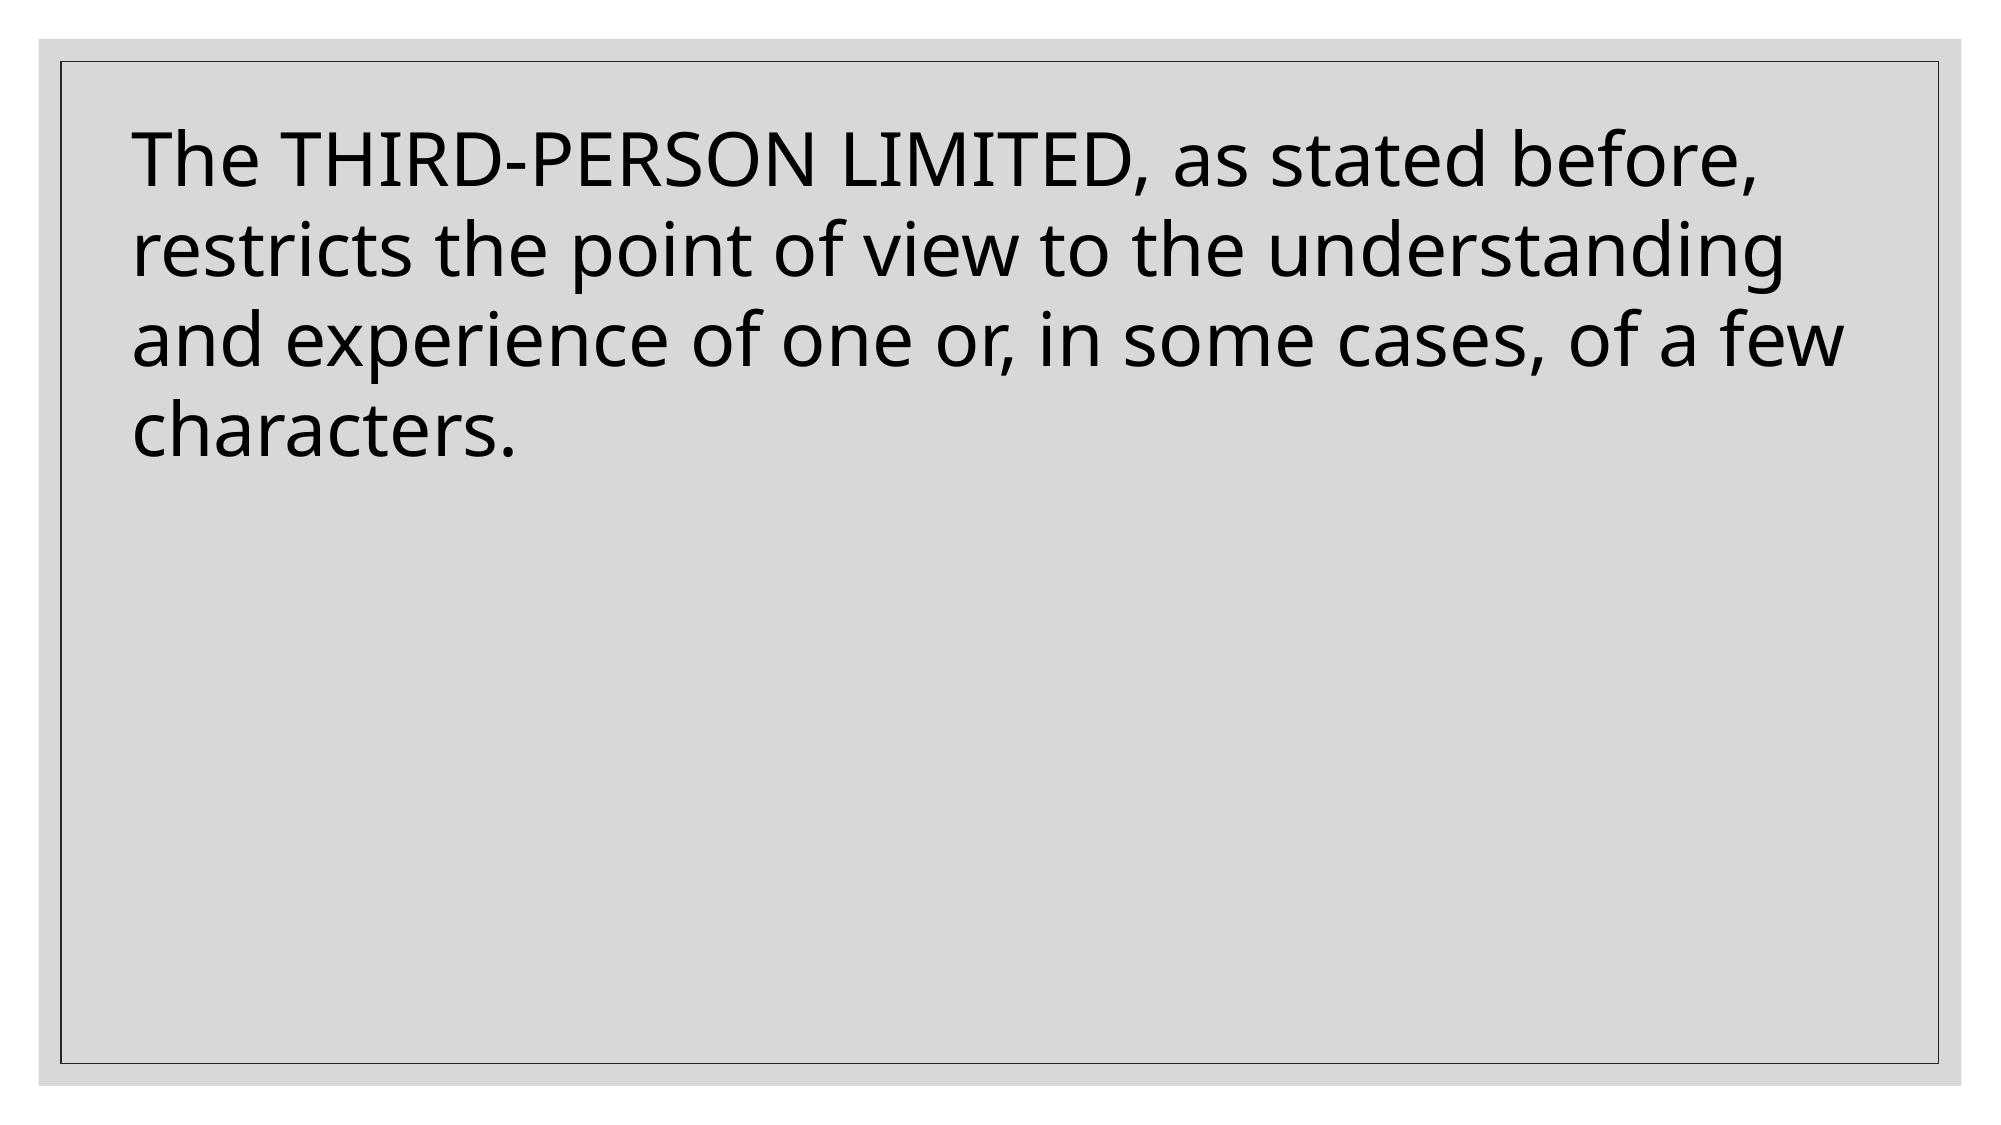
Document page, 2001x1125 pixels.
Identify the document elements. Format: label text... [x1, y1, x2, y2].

text_box The THIRD-PERSON LIMITED, as stated before, restricts the point of view to the understanding and experience of one or, in some cases, of a few characters. [116, 104, 1903, 480]
